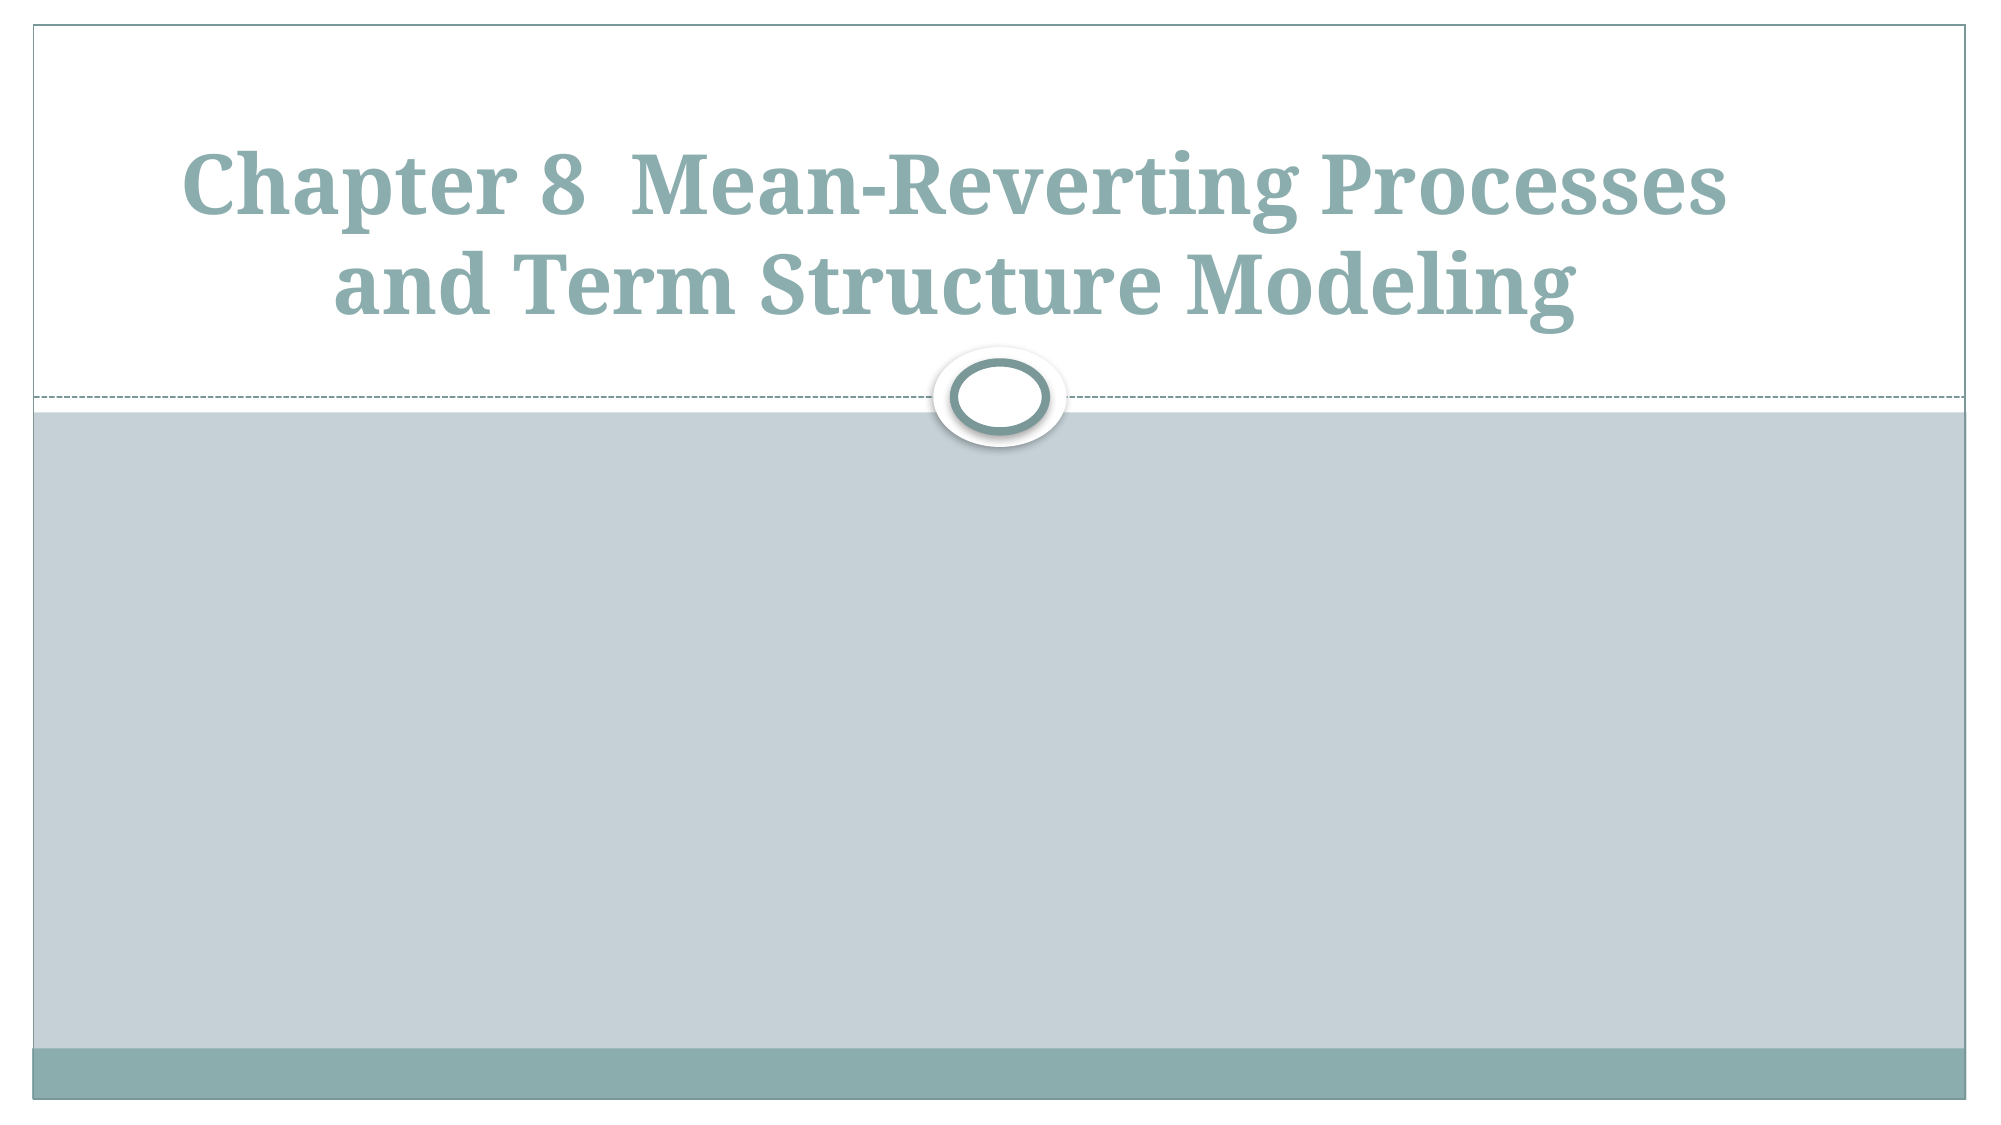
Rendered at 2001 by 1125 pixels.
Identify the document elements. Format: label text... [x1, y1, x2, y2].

title Chapter 8 Mean-Reverting Processes and Term Structure Modeling [135, 97, 1775, 339]
